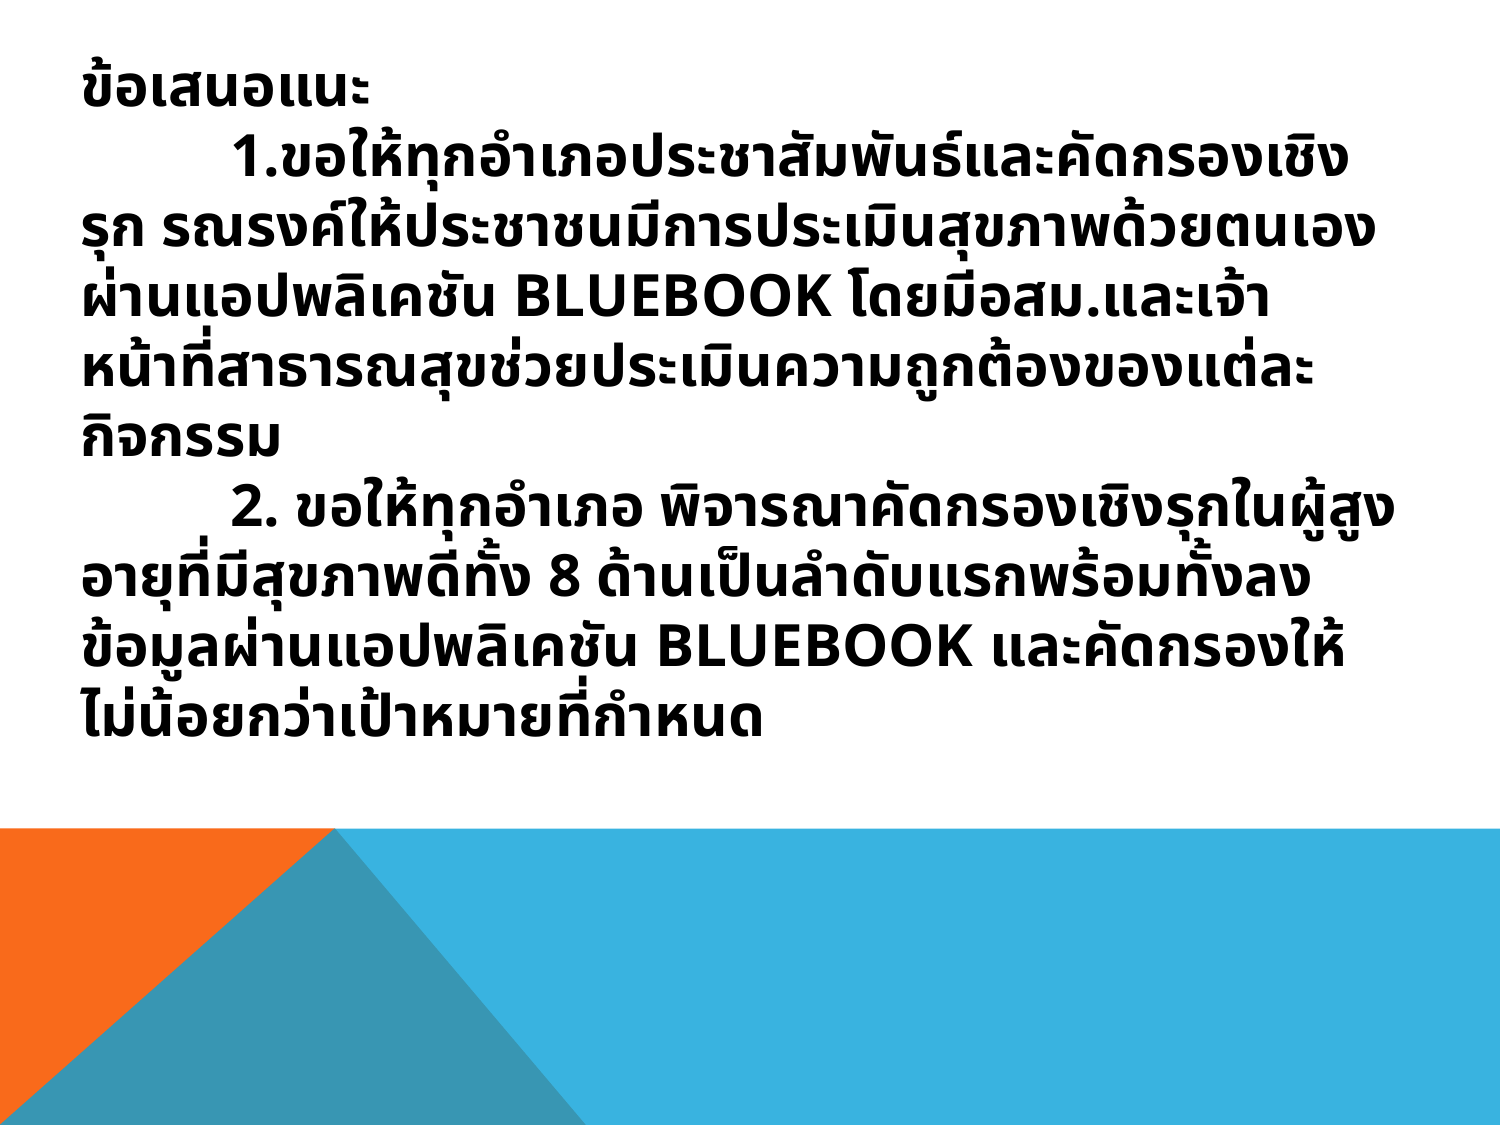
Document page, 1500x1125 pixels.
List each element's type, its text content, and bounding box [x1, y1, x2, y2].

title ข้อเสนอแนะ 1.ขอให้ทุกอำเภอประชาสัมพันธ์และคัดกรองเชิงรุก รณรงค์ให้ประชาชนมีการประเมินสุขภาพด้วยตนเองผ่านแอปพลิเคชัน Bluebook โดยมีอสม.และเจ้าหน้าที่สาธารณสุขช่วยประเมินความถูกต้องของแต่ละกิจกรรม 2. ขอให้ทุกอำเภอ พิจารณาคัดกรองเชิงรุกในผู้สูงอายุที่มีสุขภาพดีทั้ง 8 ด้านเป็นลำดับแรกพร้อมทั้งลงข้อมูลผ่านแอปพลิเคชัน Bluebook และคัดกรองให้ไม่น้อยกว่าเป้าหมายที่กำหนด [64, 172, 1415, 764]
text_box [321, 493, 1500, 569]
